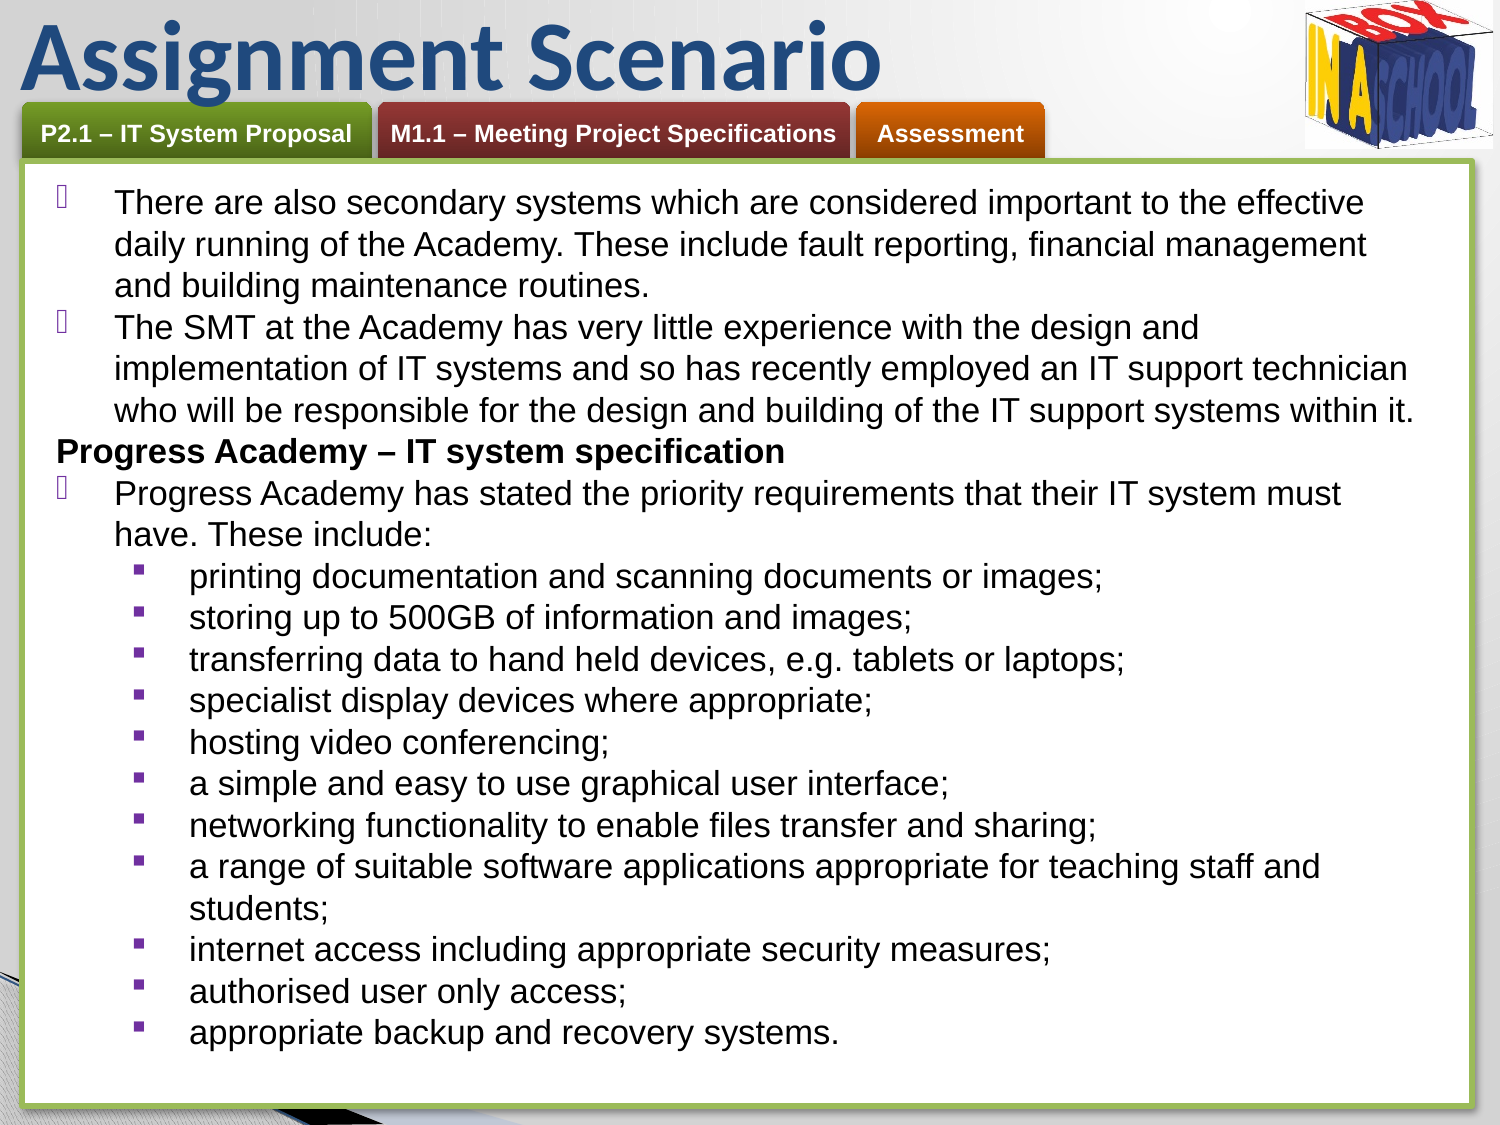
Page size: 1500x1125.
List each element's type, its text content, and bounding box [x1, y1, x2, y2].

title Assignment Scenario [5, 0, 1270, 102]
text_box There are also secondary systems which are considered important to the effective daily running of the Academy. These include fault reporting, financial management and building maintenance routines. The SMT at the Academy has very little experience with the design and implementation of IT systems and so has recently employed an IT support technician who will be responsible for the design and building of the IT support systems within it. Progress Academy – IT system specification Progress Academy has stated the priority requirements that their IT system must have. These include: printing documentation and scanning documents or images; storing up to 500GB of information and images; transferring data to hand held devices, e.g. tablets or laptops; specialist display devices where appropriate; hosting video conferencing; a simple and easy to use graphical user interface; networking functionality to enable files transfer and sharing; a range of suitable software applications appropriate for teaching staff and students; internet access including appropriate security measures; authorised user only access; appropriate backup and recovery systems. [41, 172, 1447, 1060]
picture [1305, 0, 1494, 149]
picture [281, 1114, 303, 1125]
